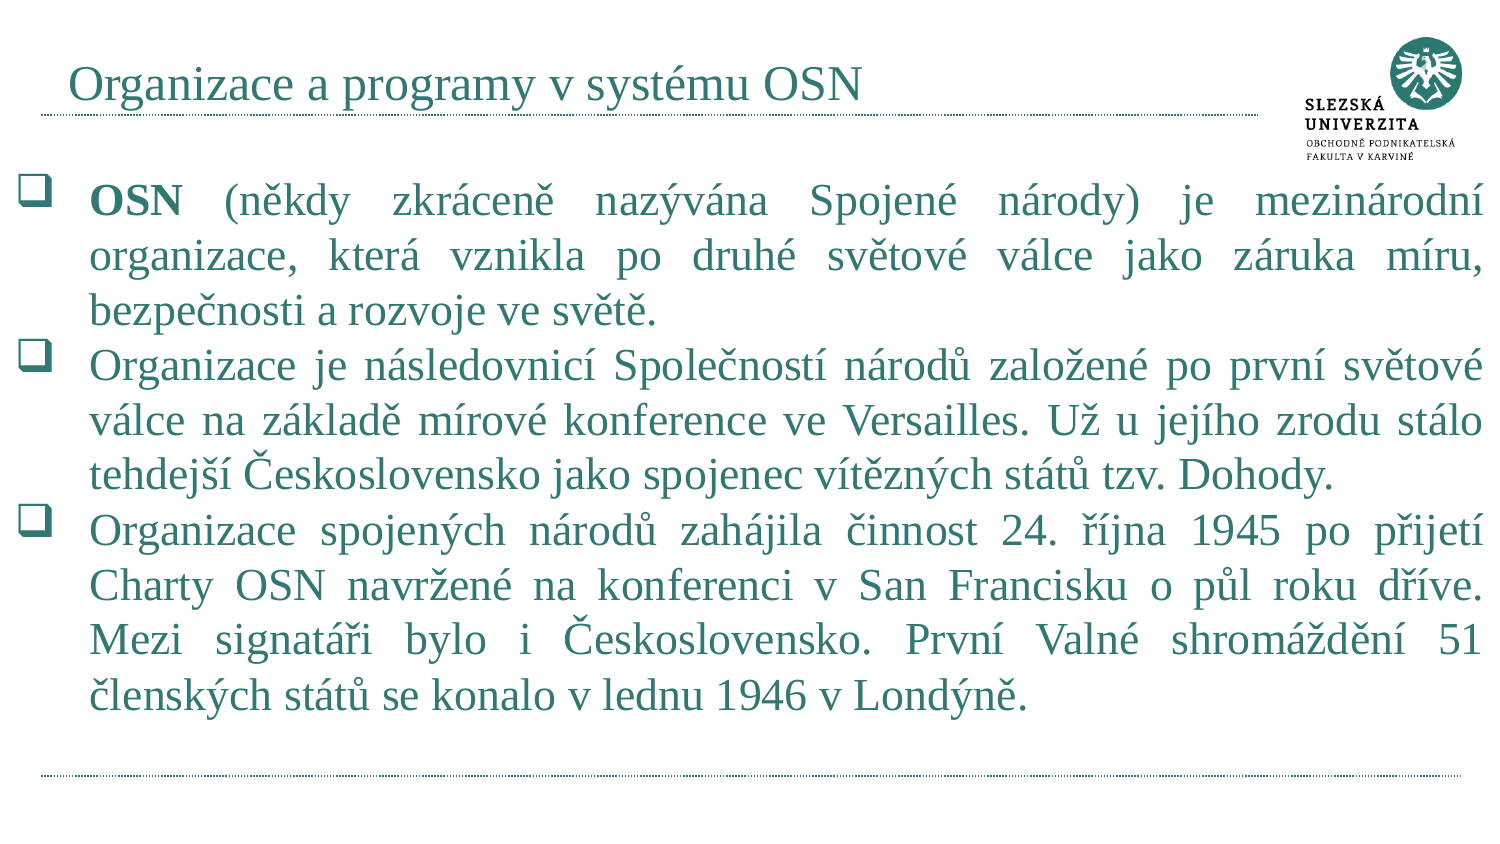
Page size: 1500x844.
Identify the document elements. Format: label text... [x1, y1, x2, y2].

title Organizace a programy v systému OSN [53, 43, 1318, 127]
picture [1305, 37, 1462, 160]
text_box OSN (někdy zkráceně nazývána Spojené národy) je mezinárodní organizace, která vznikla po druhé světové válce jako záruka míru, bezpečnosti a rozvoje ve světě. Organizace je následovnicí Společností národů založené po první světové válce na základě mírové konference ve Versailles. Už u jejího zrodu stálo tehdejší Československo jako spojenec vítězných států tzv. Dohody. Organizace spojených národů zahájila činnost 24. října 1945 po přijetí Charty OSN navržené na konferenci v San Francisku o půl roku dříve. Mezi signatáři bylo i Československo. První Valné shromáždění 51 členských států se konalo v lednu 1946 v Londýně. [0, 161, 1500, 777]
